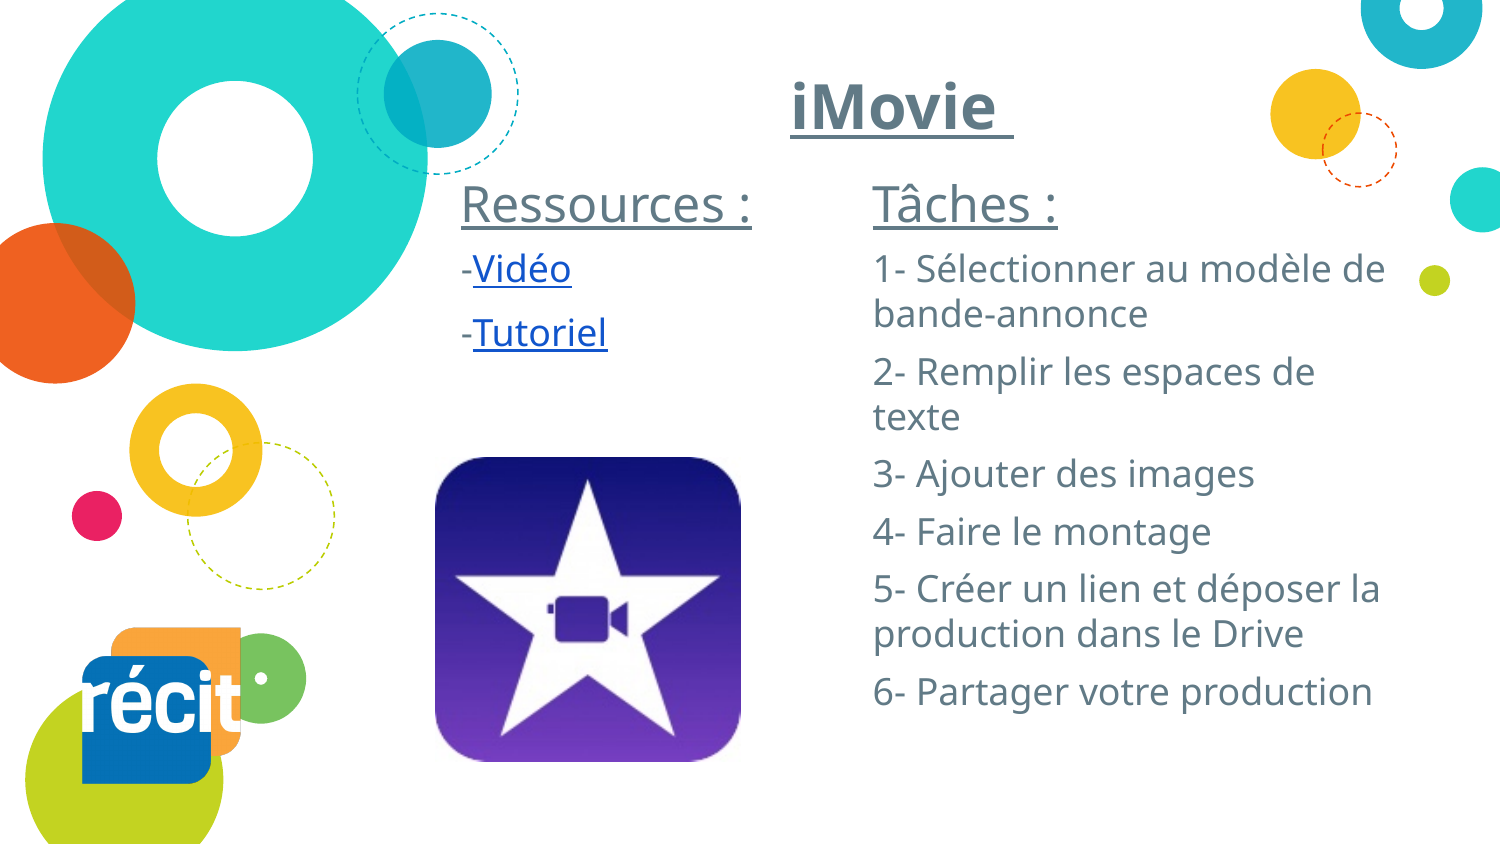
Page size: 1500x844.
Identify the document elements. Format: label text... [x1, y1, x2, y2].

picture [435, 457, 741, 763]
list Tâches : 1- Sélectionner au modèle de bande-annonce 2- Remplir les espaces de texte 3- Ajouter des images 4- Faire le montage 5- Créer un lien et déposer la production dans le Drive 6- Partager votre production [857, 157, 1413, 734]
list Ressources : -Vidéo -Tutoriel [445, 157, 821, 615]
title iMovie [514, 52, 1290, 158]
picture [73, 621, 244, 786]
